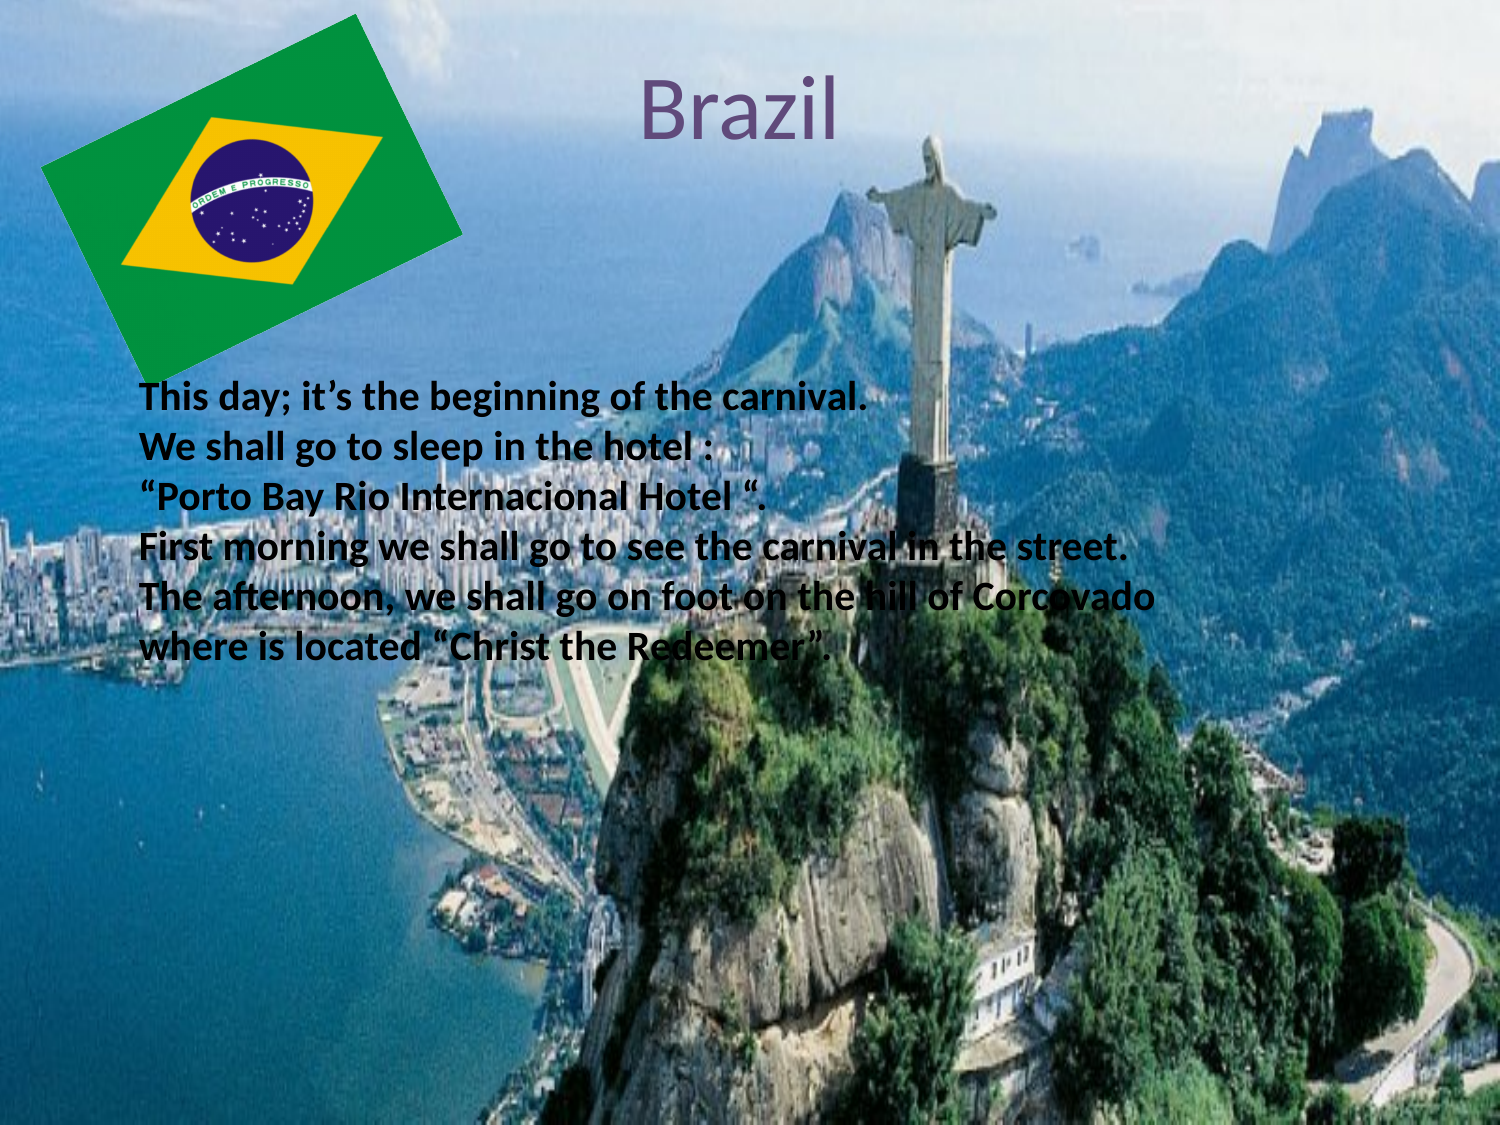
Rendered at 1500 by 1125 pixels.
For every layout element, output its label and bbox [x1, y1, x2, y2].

picture [76, 77, 427, 324]
list [0, 0, 1500, 1125]
